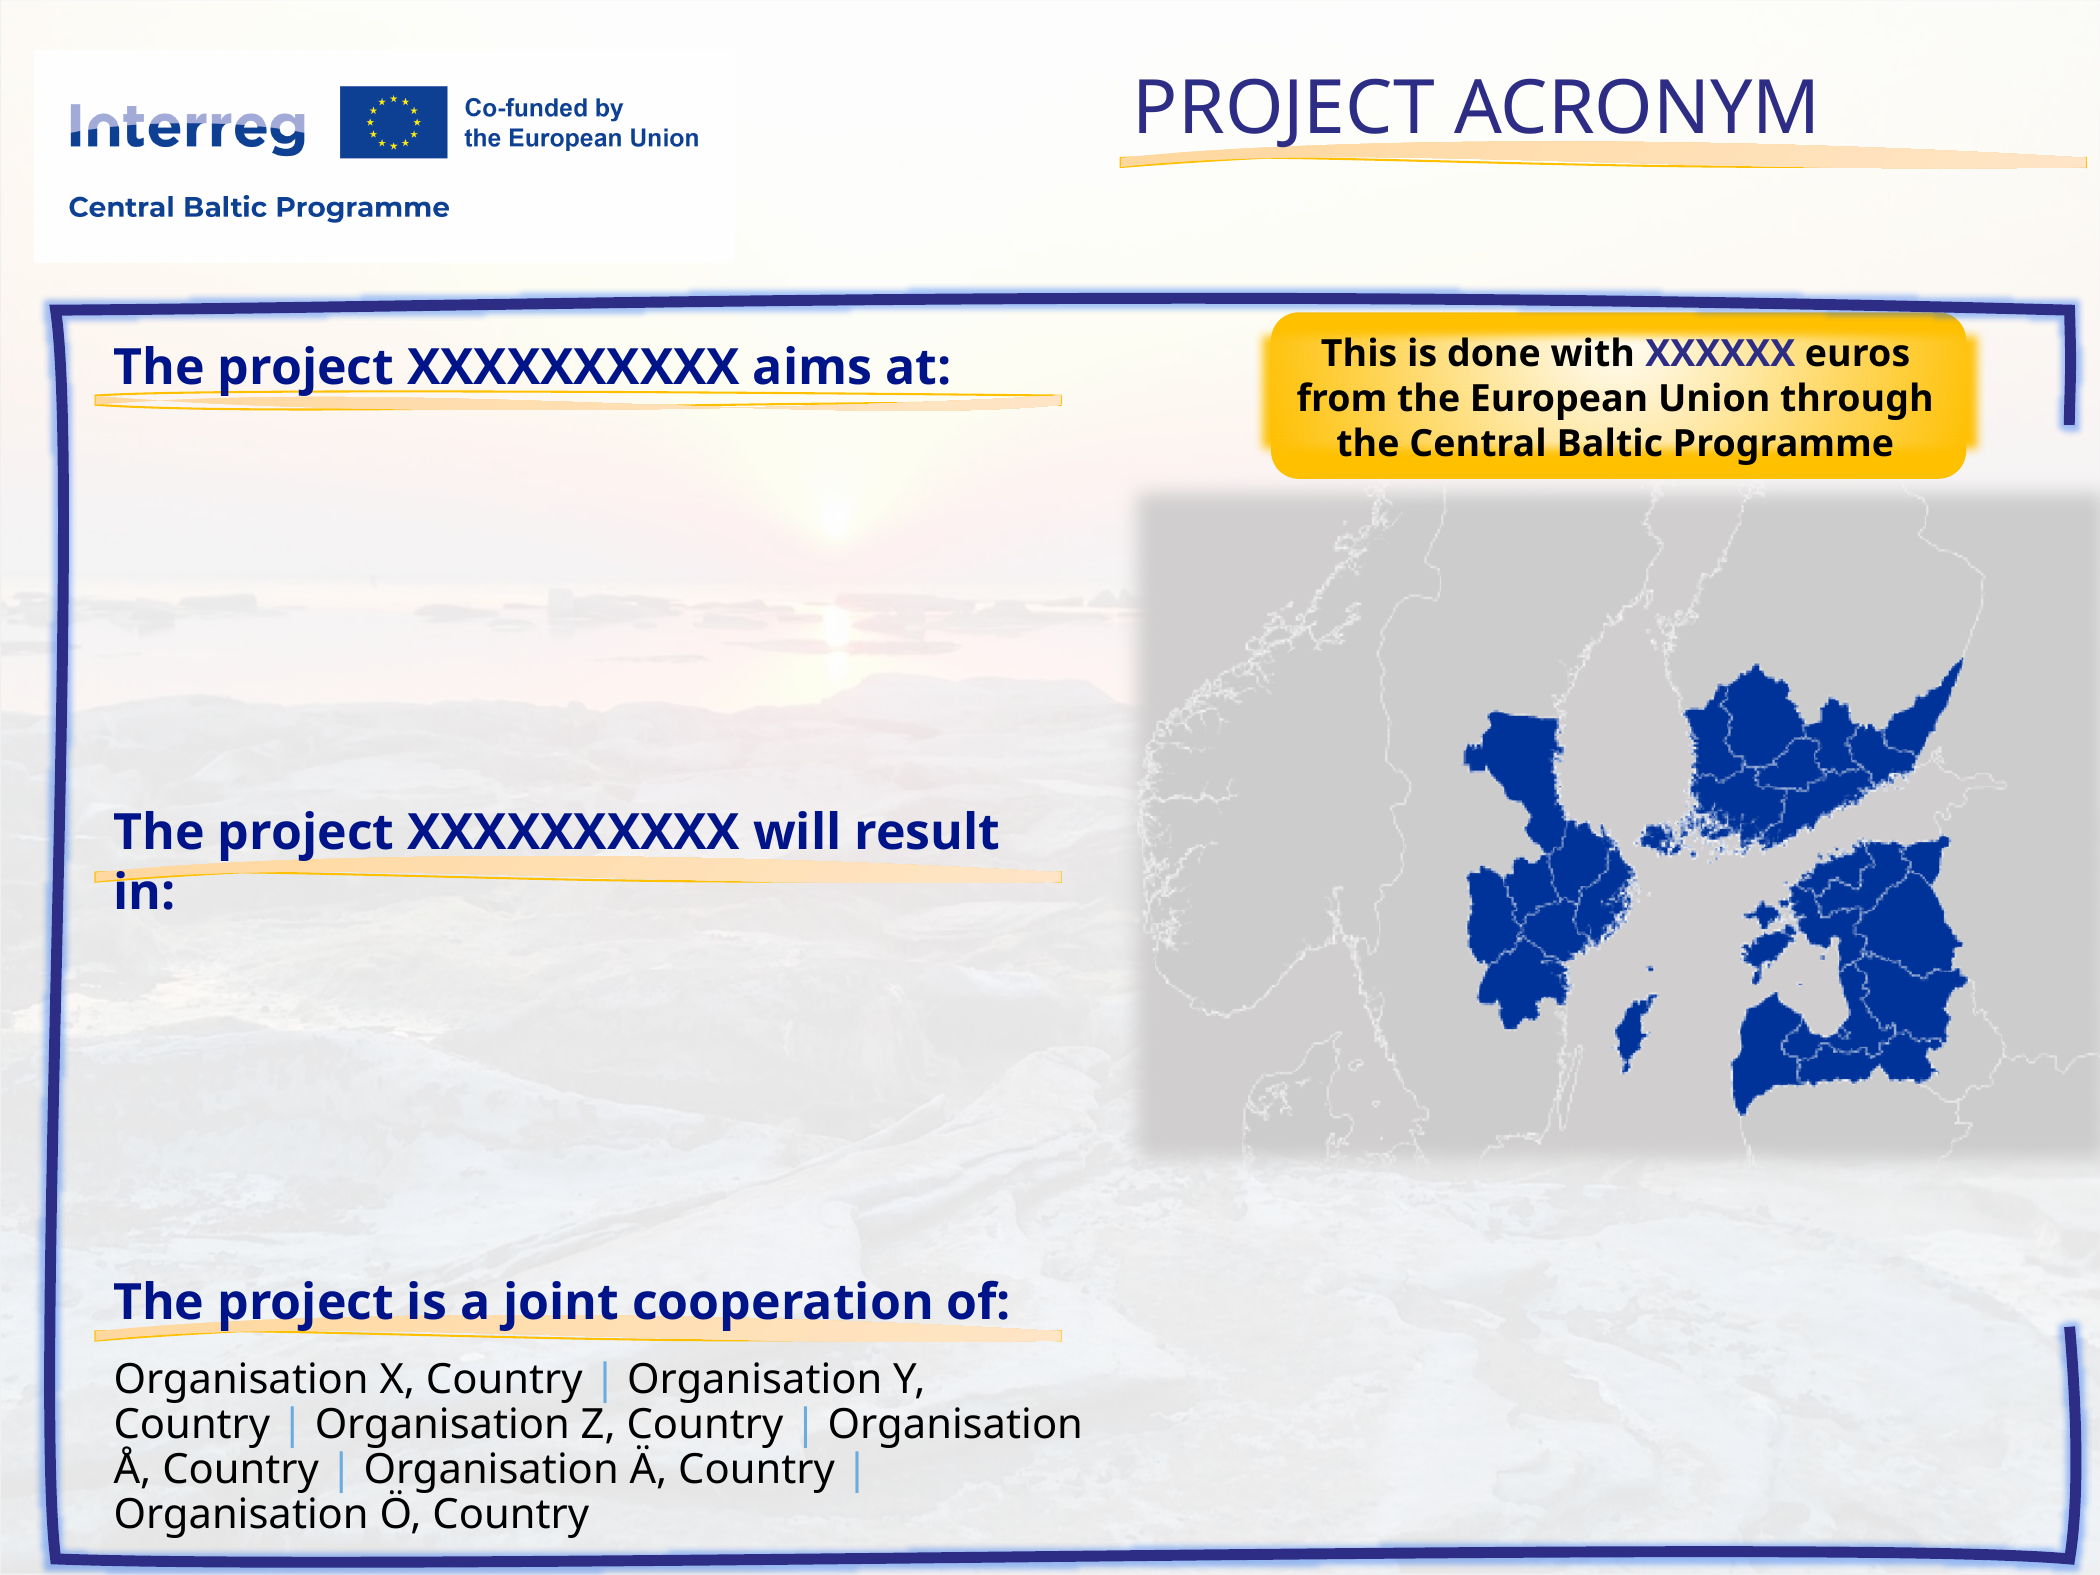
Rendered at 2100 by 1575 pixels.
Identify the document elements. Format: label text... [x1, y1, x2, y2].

text_box The project XXXXXXXXXX aims at: [98, 326, 994, 402]
text_box The project XXXXXXXXXX will result in: [98, 792, 1064, 928]
text_box The project is a joint cooperation of: [98, 1257, 1062, 1337]
picture [34, 50, 735, 263]
picture [1117, 473, 2100, 1178]
text_box This is done with XXXXXX euros from the European Union through the Central Baltic Programme [1275, 321, 1956, 472]
list Organisation X, Country | Organisation Y, Country | Organisation Z, Country | Organisation Å, Country | Organisation Ä, Country | Organisation Ö, Country [98, 1350, 1102, 1543]
text_box PROJECT ACRONYM [1118, 50, 2035, 156]
